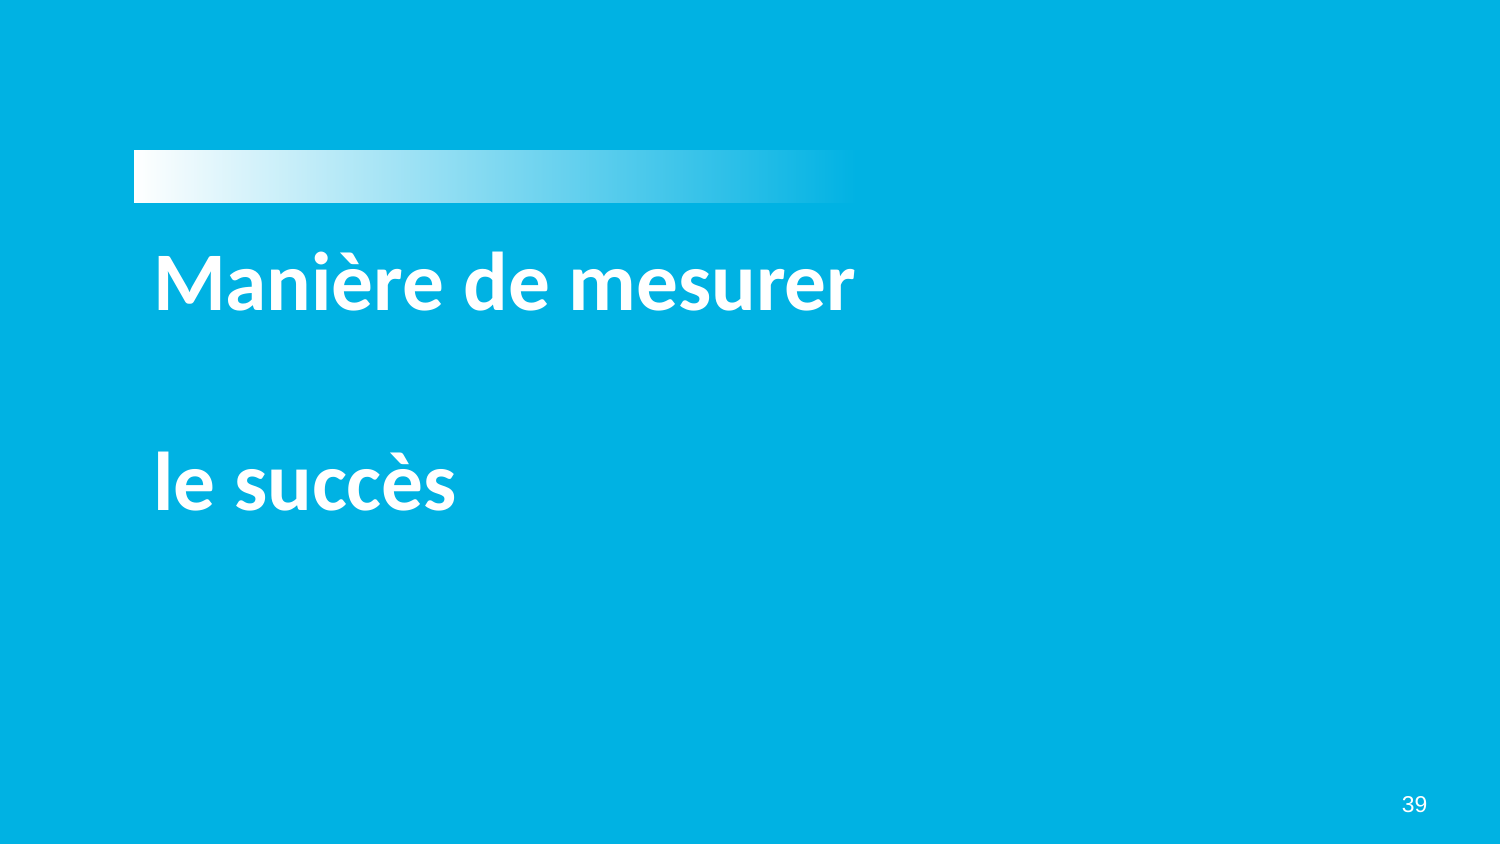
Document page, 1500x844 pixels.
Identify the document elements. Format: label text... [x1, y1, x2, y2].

picture [176, 470, 212, 510]
picture [315, 470, 344, 510]
picture [384, 470, 420, 510]
picture [349, 470, 378, 510]
picture [272, 470, 306, 510]
picture [237, 470, 264, 510]
picture [159, 463, 168, 509]
picture [426, 470, 453, 510]
title Manière de mesurer le succès [138, 219, 887, 463]
